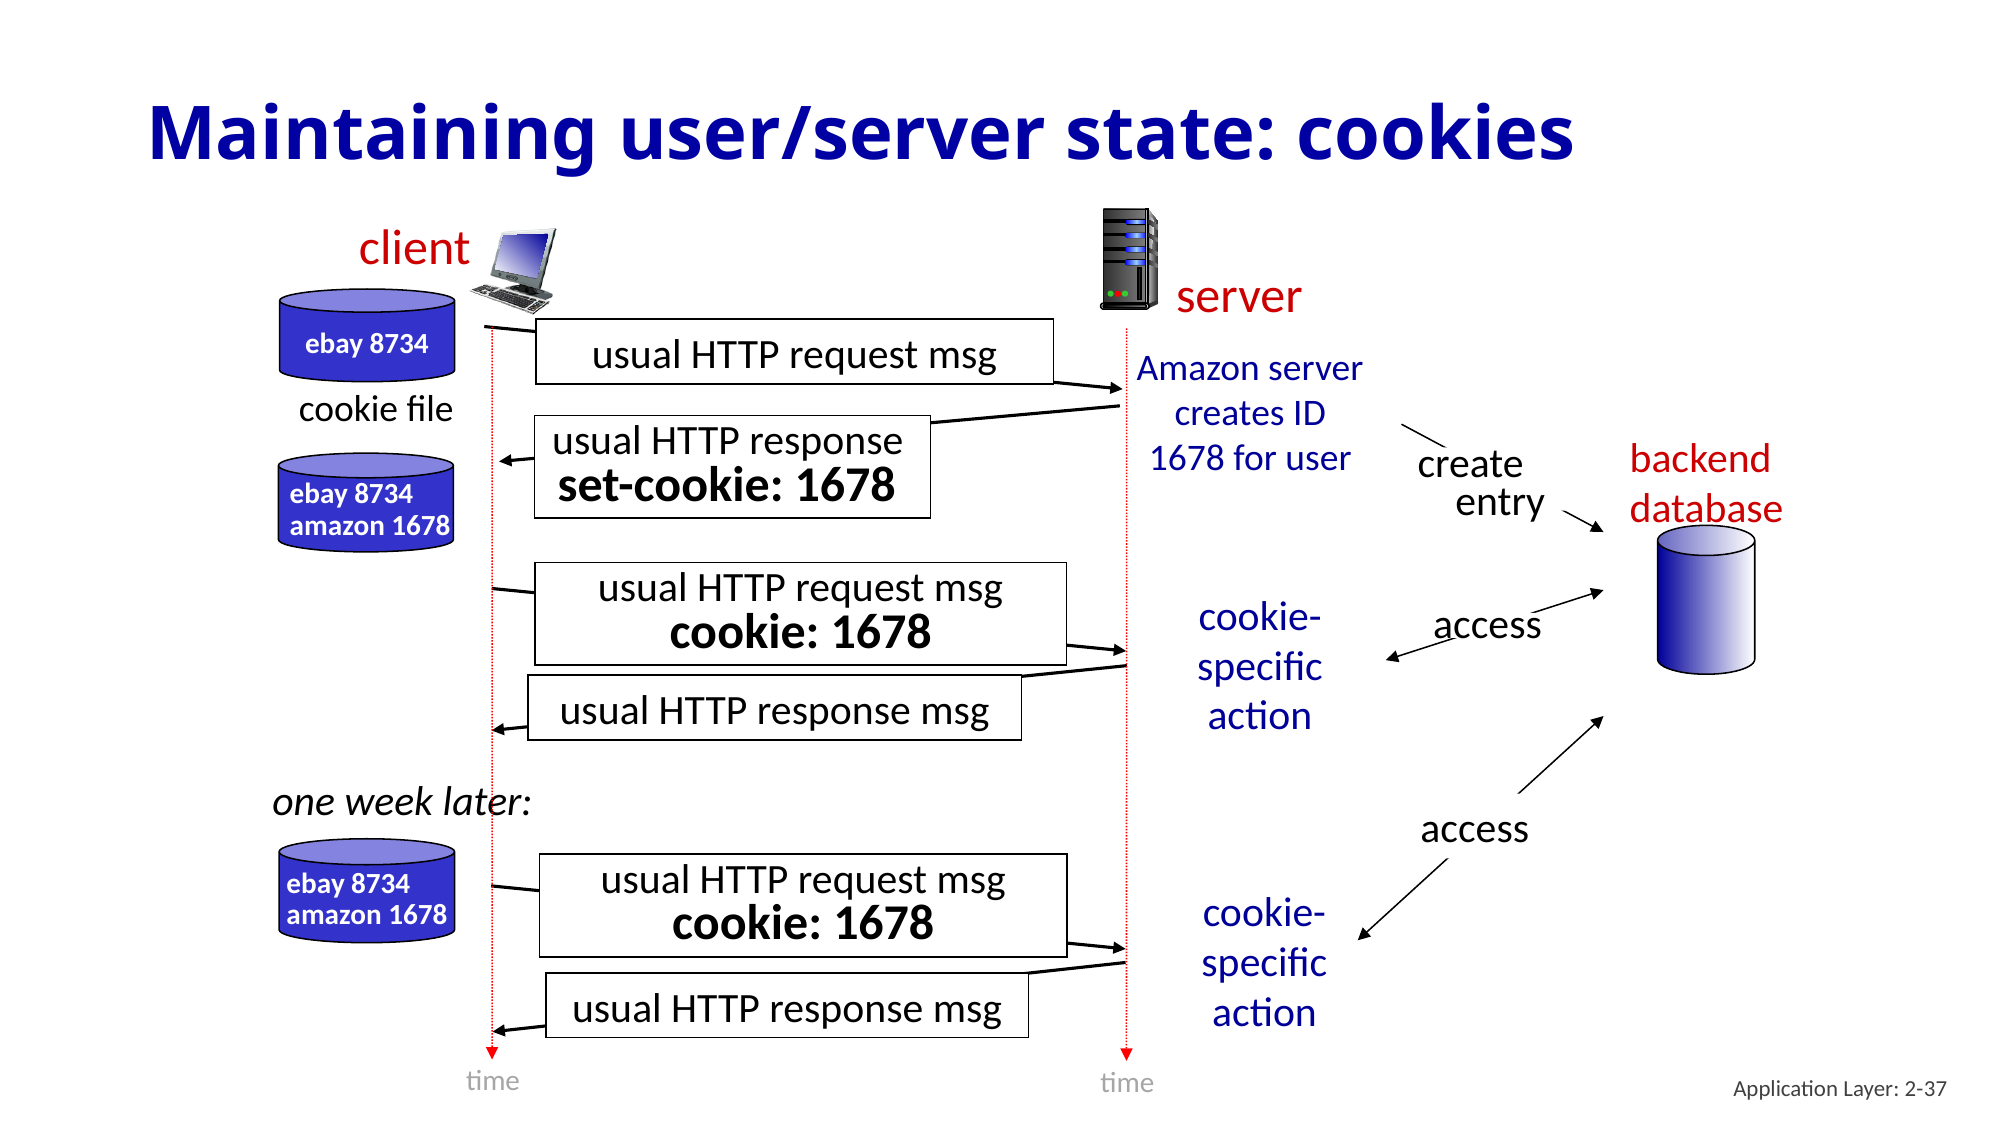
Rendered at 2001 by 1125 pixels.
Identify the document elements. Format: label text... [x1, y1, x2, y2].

text_box time [1085, 1061, 1170, 1106]
text_box [1120, 1047, 1133, 1061]
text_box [491, 562, 1604, 716]
text_box [485, 1046, 499, 1059]
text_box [484, 319, 1629, 533]
text_box one week later: [257, 766, 491, 832]
text_box [1657, 525, 1755, 675]
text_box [491, 716, 1604, 1045]
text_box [448, 224, 559, 321]
text_box time [451, 1059, 535, 1105]
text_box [271, 838, 500, 943]
text_box client [344, 207, 486, 283]
text_box backend database [1614, 423, 1799, 539]
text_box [279, 288, 455, 382]
text_box server [1161, 255, 1318, 319]
text_box cookie file [284, 376, 484, 405]
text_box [274, 405, 1120, 552]
slide_number Application Layer: 2-37 [1512, 1056, 1963, 1117]
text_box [1100, 208, 1159, 310]
title Maintaining user/server state: cookies [131, 62, 1856, 209]
